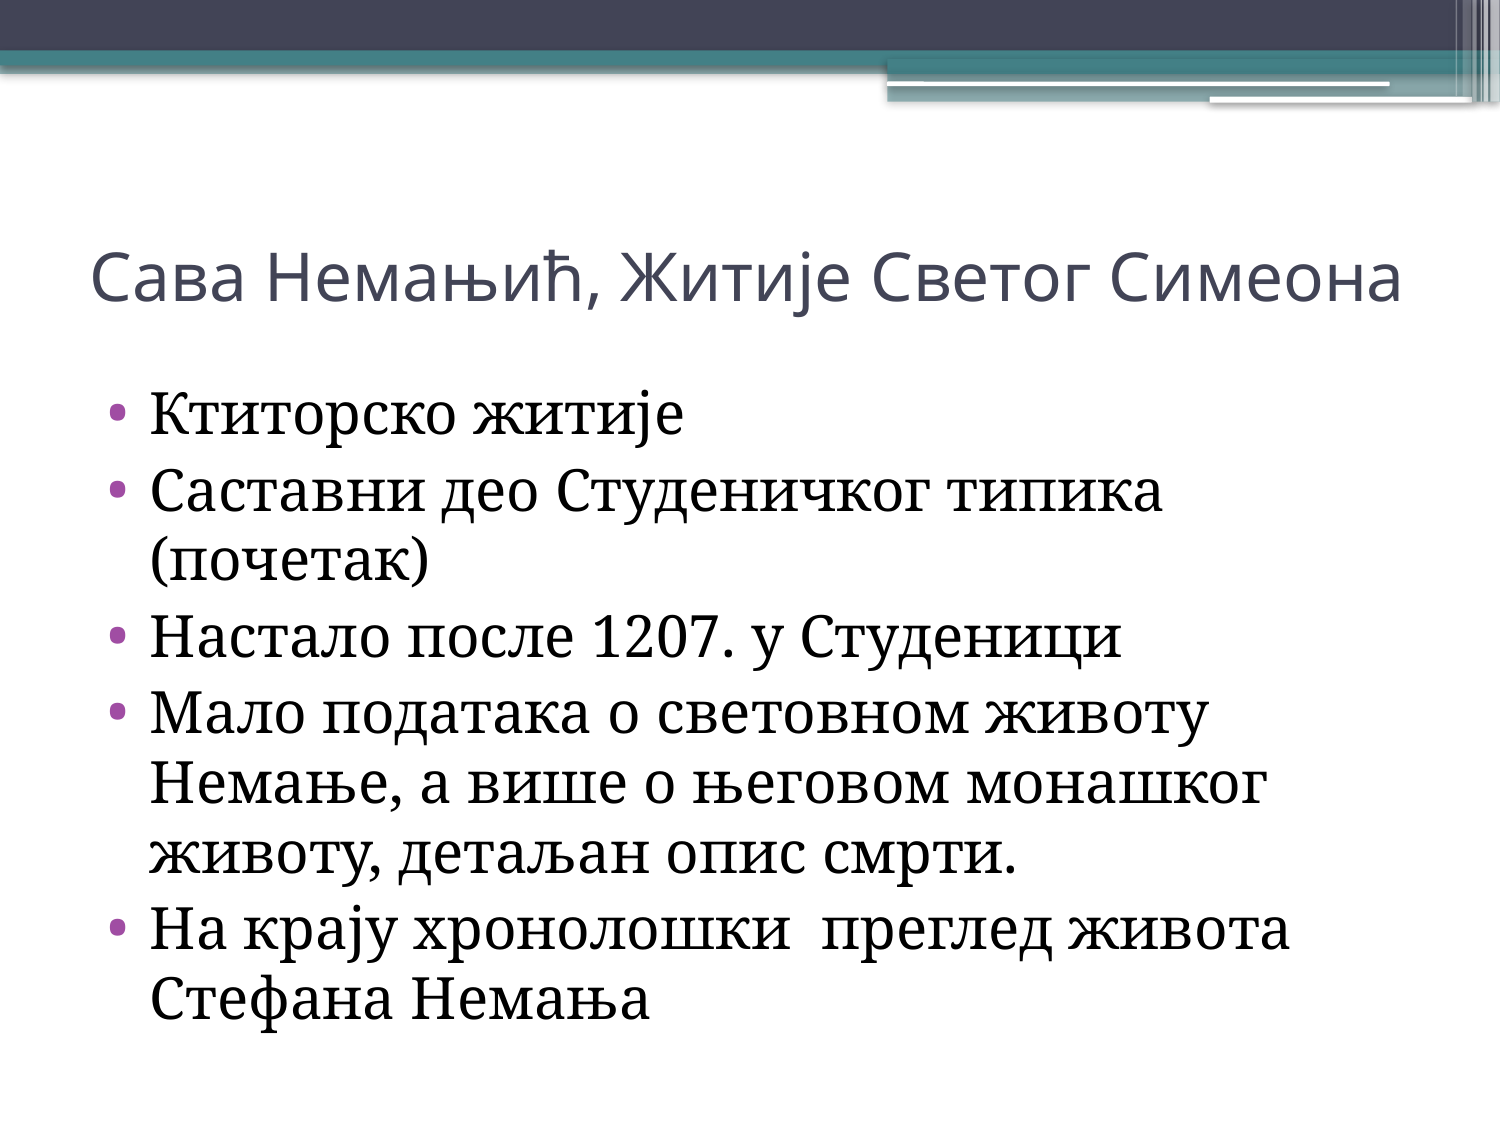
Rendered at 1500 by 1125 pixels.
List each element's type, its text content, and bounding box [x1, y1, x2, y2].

title Сава Немањић, Житије Светог Симеона [75, 187, 1425, 363]
list Ктиторско житије Саставни део Студеничког типика (почетак) Настало после 1207. у Студеници Мало података о световном животу Немање, а више о његовом монашког животу, детаљан опис смрти. На крају хронолошки преглед живота Стефана Немања [75, 368, 1425, 1079]
